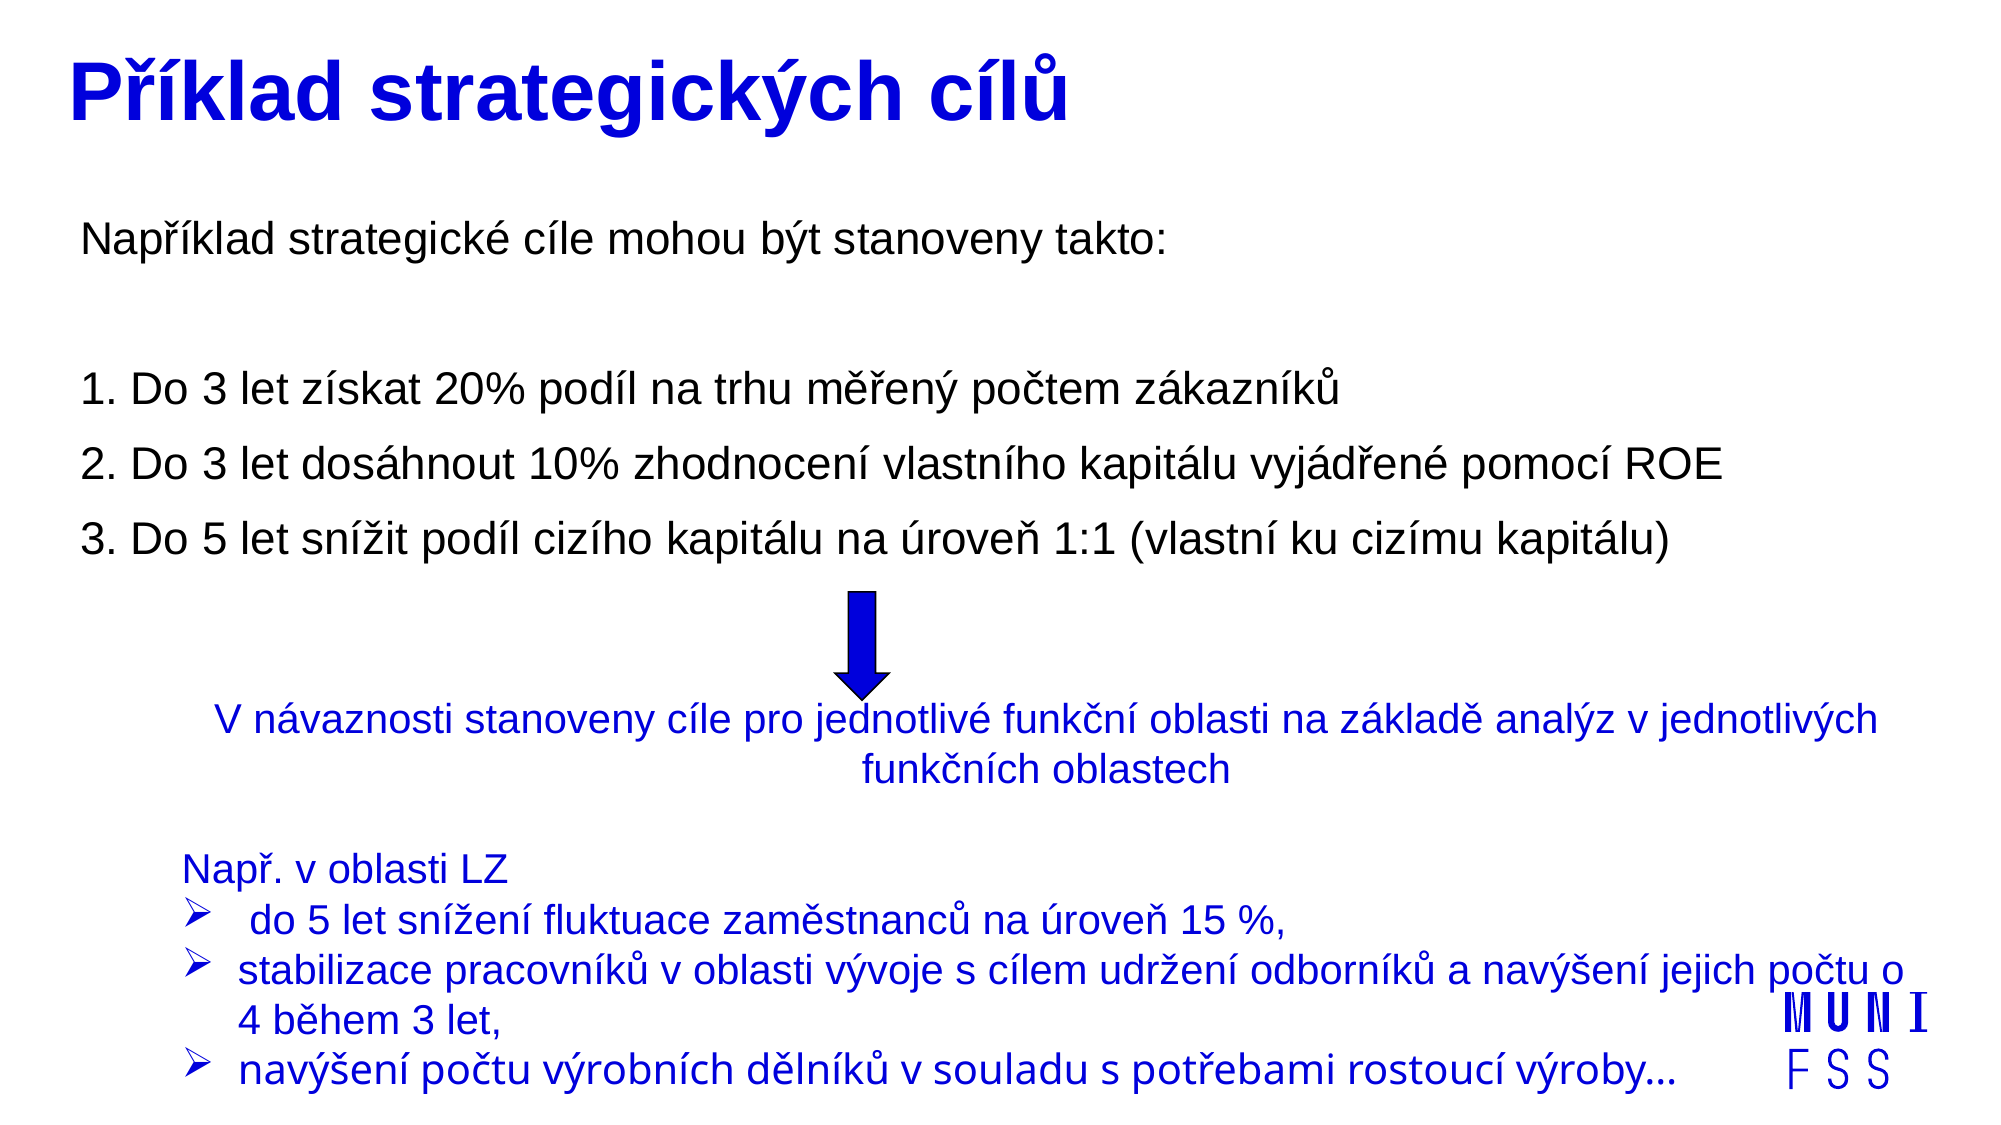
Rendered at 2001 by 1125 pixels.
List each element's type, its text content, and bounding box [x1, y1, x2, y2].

text_box [834, 591, 890, 684]
text_box V návaznosti stanoveny cíle pro jednotlivé funkční oblasti na základě analýz v jednotlivých funkčních oblastech Např. v oblasti LZ do 5 let snížení fluktuace zaměstnanců na úroveň 15 %, stabilizace pracovníků v oblasti vývoje s cílem udržení odborníků a navýšení jejich počtu o 4 během 3 let, navýšení počtu výrobních dělníků v souladu s potřebami rostoucí výroby… [166, 684, 1927, 1100]
list Například strategické cíle mohou být stanoveny takto: 1. Do 3 let získat 20% podíl na trhu měřený počtem zákazníků 2. Do 3 let dosáhnout 10% zhodnocení vlastního kapitálu vyjádřené pomocí ROE 3. Do 5 let snížit podíl cizího kapitálu na úroveň 1:1 (vlastní ku cizímu kapitálu) [68, 188, 1927, 864]
title Příklad strategických cílů [68, 53, 1437, 188]
